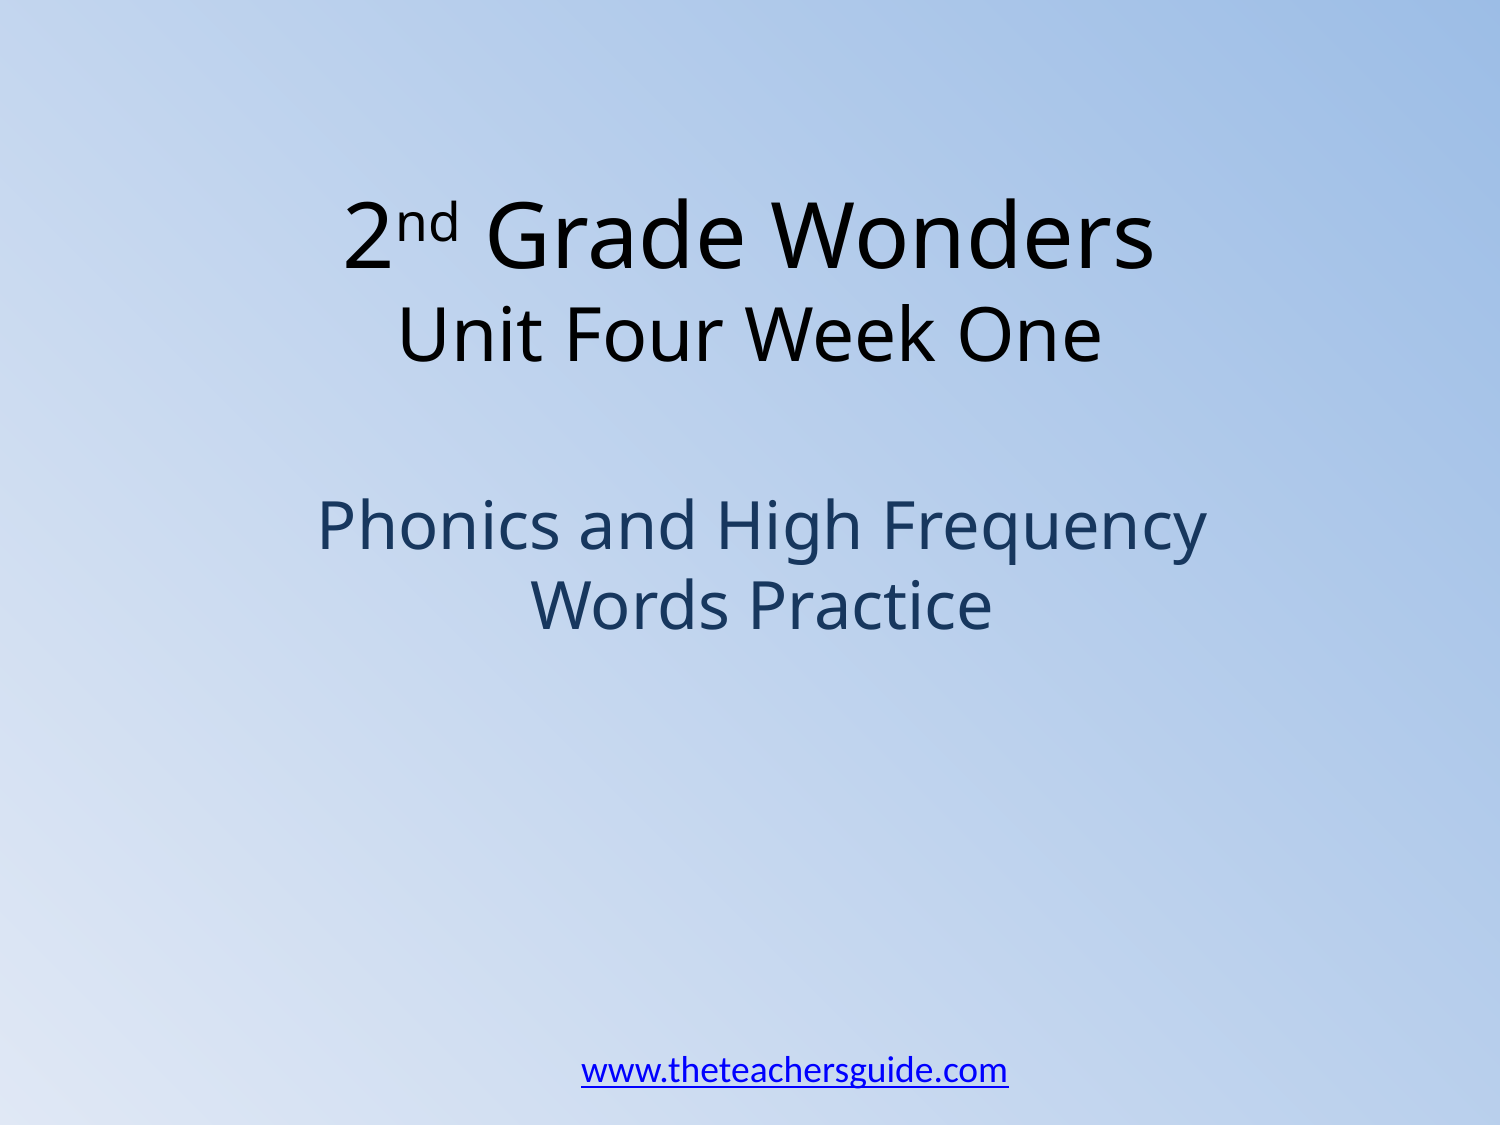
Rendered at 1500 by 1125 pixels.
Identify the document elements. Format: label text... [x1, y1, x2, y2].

title 2nd Grade Wonders Unit Four Week One [112, 87, 1388, 467]
subtitle Phonics and High Frequency Words Practice [237, 474, 1288, 763]
text_box www.theteachersguide.com [476, 1038, 1114, 1098]
